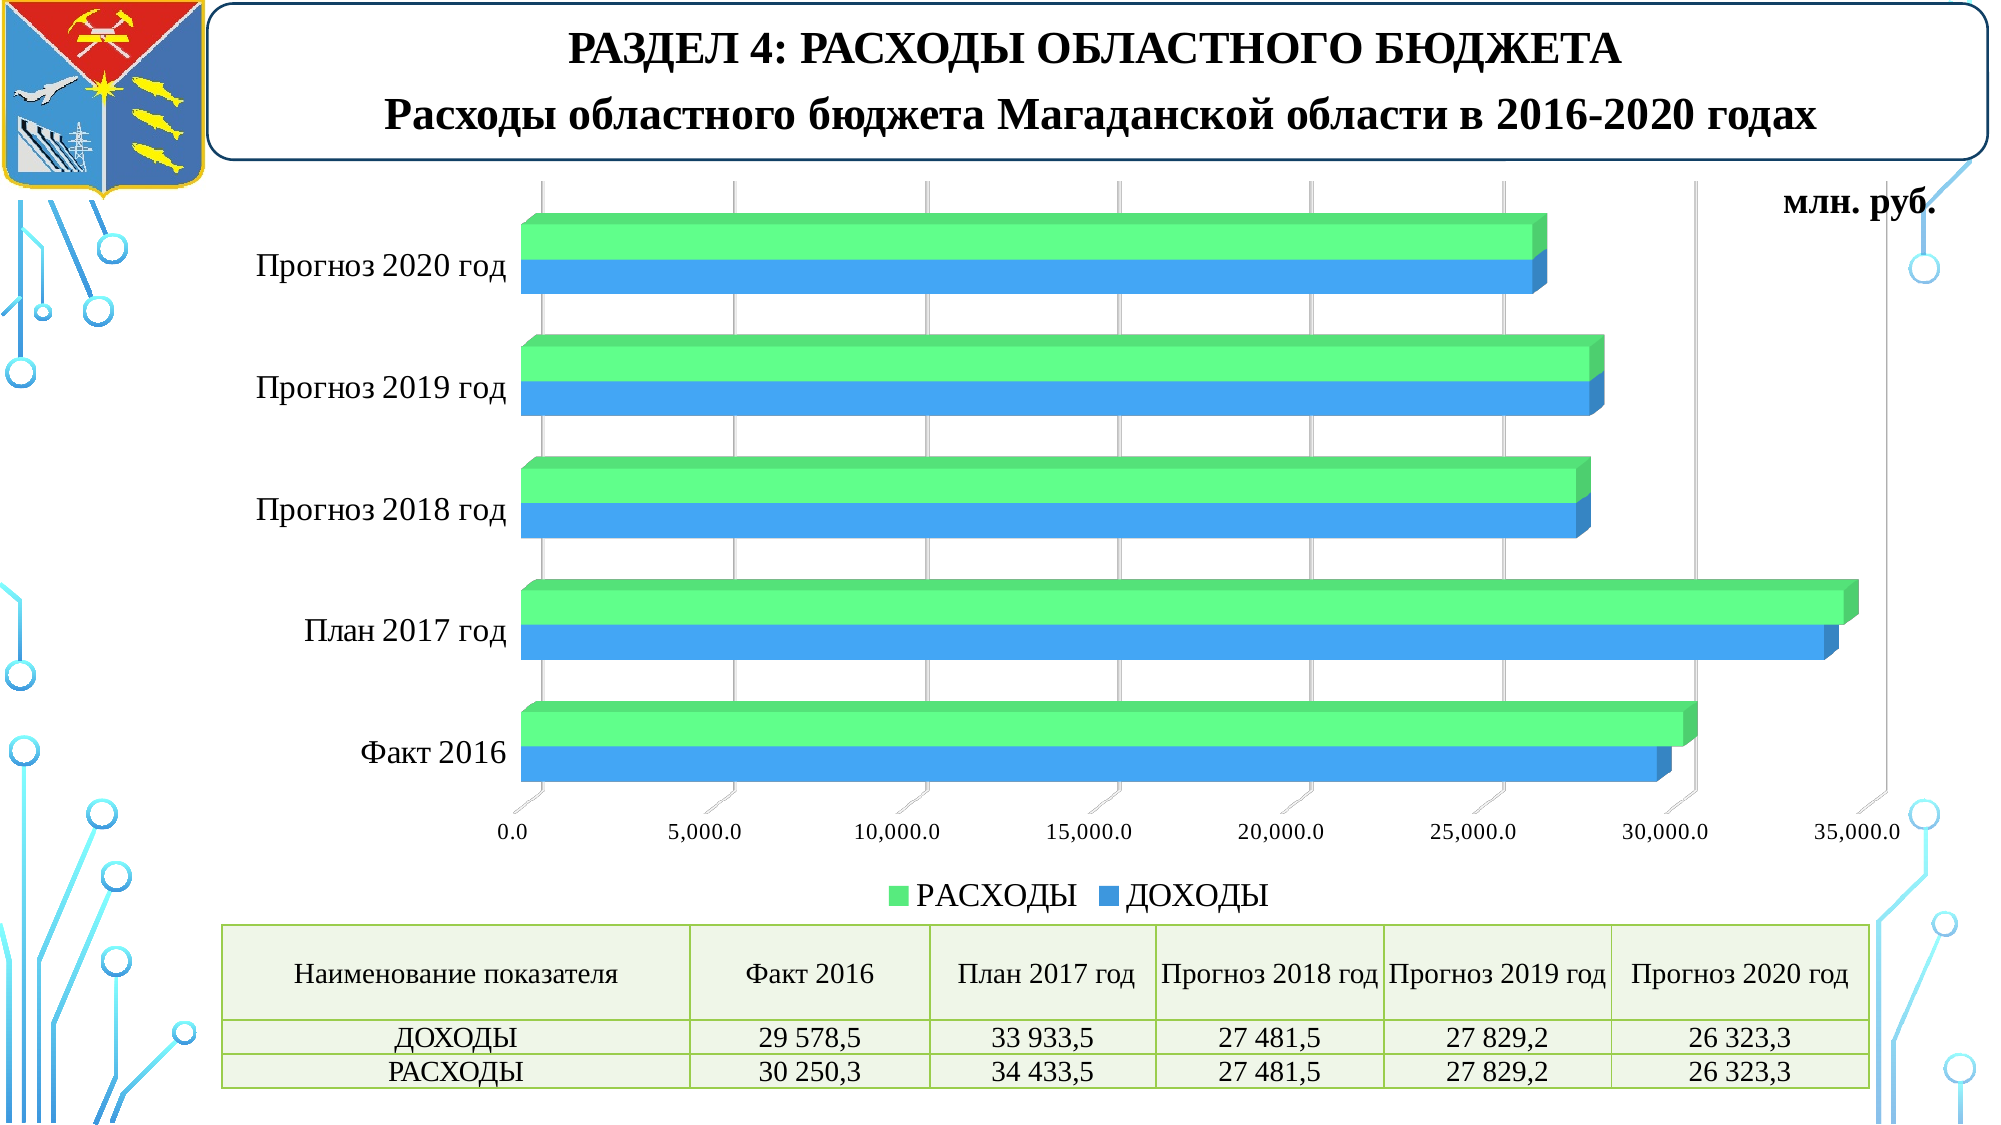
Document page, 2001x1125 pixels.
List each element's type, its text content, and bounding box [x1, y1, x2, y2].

table_cell 30 250,3 [691, 1055, 929, 1087]
table_cell 27 481,5 [1157, 1021, 1383, 1053]
chart [205, 166, 1953, 922]
table_cell 29 578,5 [691, 1021, 929, 1053]
table_cell 27 829,2 [1385, 1055, 1611, 1087]
table_header План 2017 год [931, 926, 1155, 1019]
table_header Прогноз 2018 год [1157, 926, 1383, 1019]
table_cell 3,0 [1876, 1044, 1881, 1063]
table_cell 34 433,5 [931, 1055, 1155, 1087]
table_cell 3,0 [1935, 932, 1955, 937]
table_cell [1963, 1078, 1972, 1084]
table_cell 27 829,2 [1385, 1021, 1611, 1053]
table_cell 26 323,3 [1612, 1021, 1868, 1053]
table_header Наименование показателя [223, 926, 689, 1019]
table_cell 3,0 [1891, 1088, 1896, 1124]
table_cell ДОХОДЫ [223, 1021, 689, 1053]
table_cell 3,0 [1876, 1063, 1881, 1124]
table_cell 3,0 [1891, 1073, 1896, 1085]
table_cell РАСХОДЫ [223, 1055, 689, 1087]
table_cell 0 [0, 0, 2000, 1125]
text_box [207, 3, 1988, 164]
table_cell 27 481,5 [1157, 1055, 1383, 1087]
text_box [1948, 1053, 1972, 1059]
picture [0, 0, 206, 200]
table_cell 26 323,3 [1612, 1055, 1868, 1087]
table_header Факт 2016 [691, 926, 929, 1019]
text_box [1920, 942, 1939, 978]
table_cell 33 933,5 [931, 1021, 1155, 1053]
table_header Прогноз 2019 год [1385, 926, 1611, 1019]
table_header Прогноз 2020 год [1612, 926, 1868, 1019]
